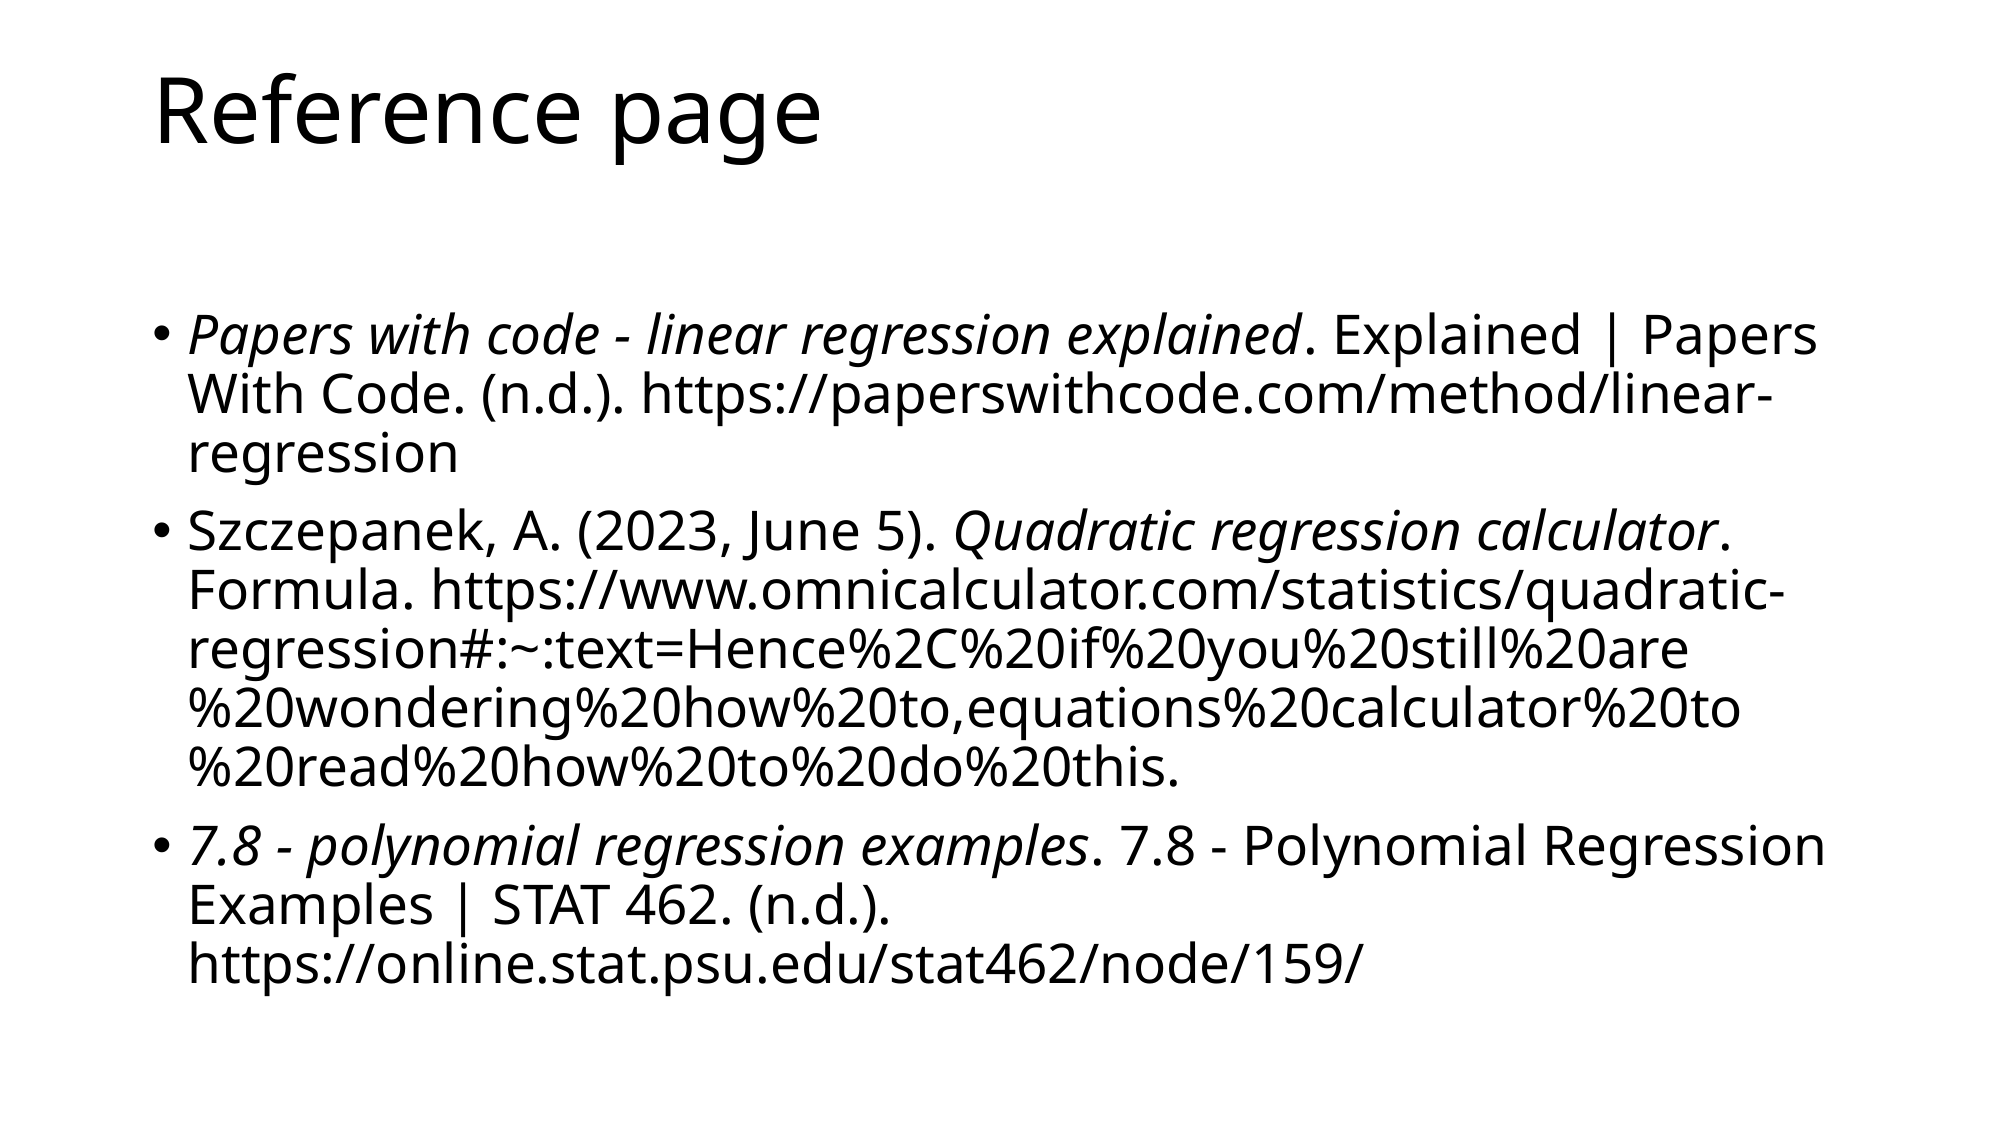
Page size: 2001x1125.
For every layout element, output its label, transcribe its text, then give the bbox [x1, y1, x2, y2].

title Reference page [137, 59, 1863, 278]
list Papers with code - linear regression explained. Explained | Papers With Code. (n.d.). https://paperswithcode.com/method/linear-regression Szczepanek, A. (2023, June 5). Quadratic regression calculator. Formula. https://www.omnicalculator.com/statistics/quadratic-regression#:~:text=Hence%2C%20if%20you%20still%20are%20wondering%20how%20to,equations%20calculator%20to%20read%20how%20to%20do%20this. 7.8 - polynomial regression examples. 7.8 - Polynomial Regression Examples | STAT 462. (n.d.). https://online.stat.psu.edu/stat462/node/159/ [137, 299, 1863, 1014]
